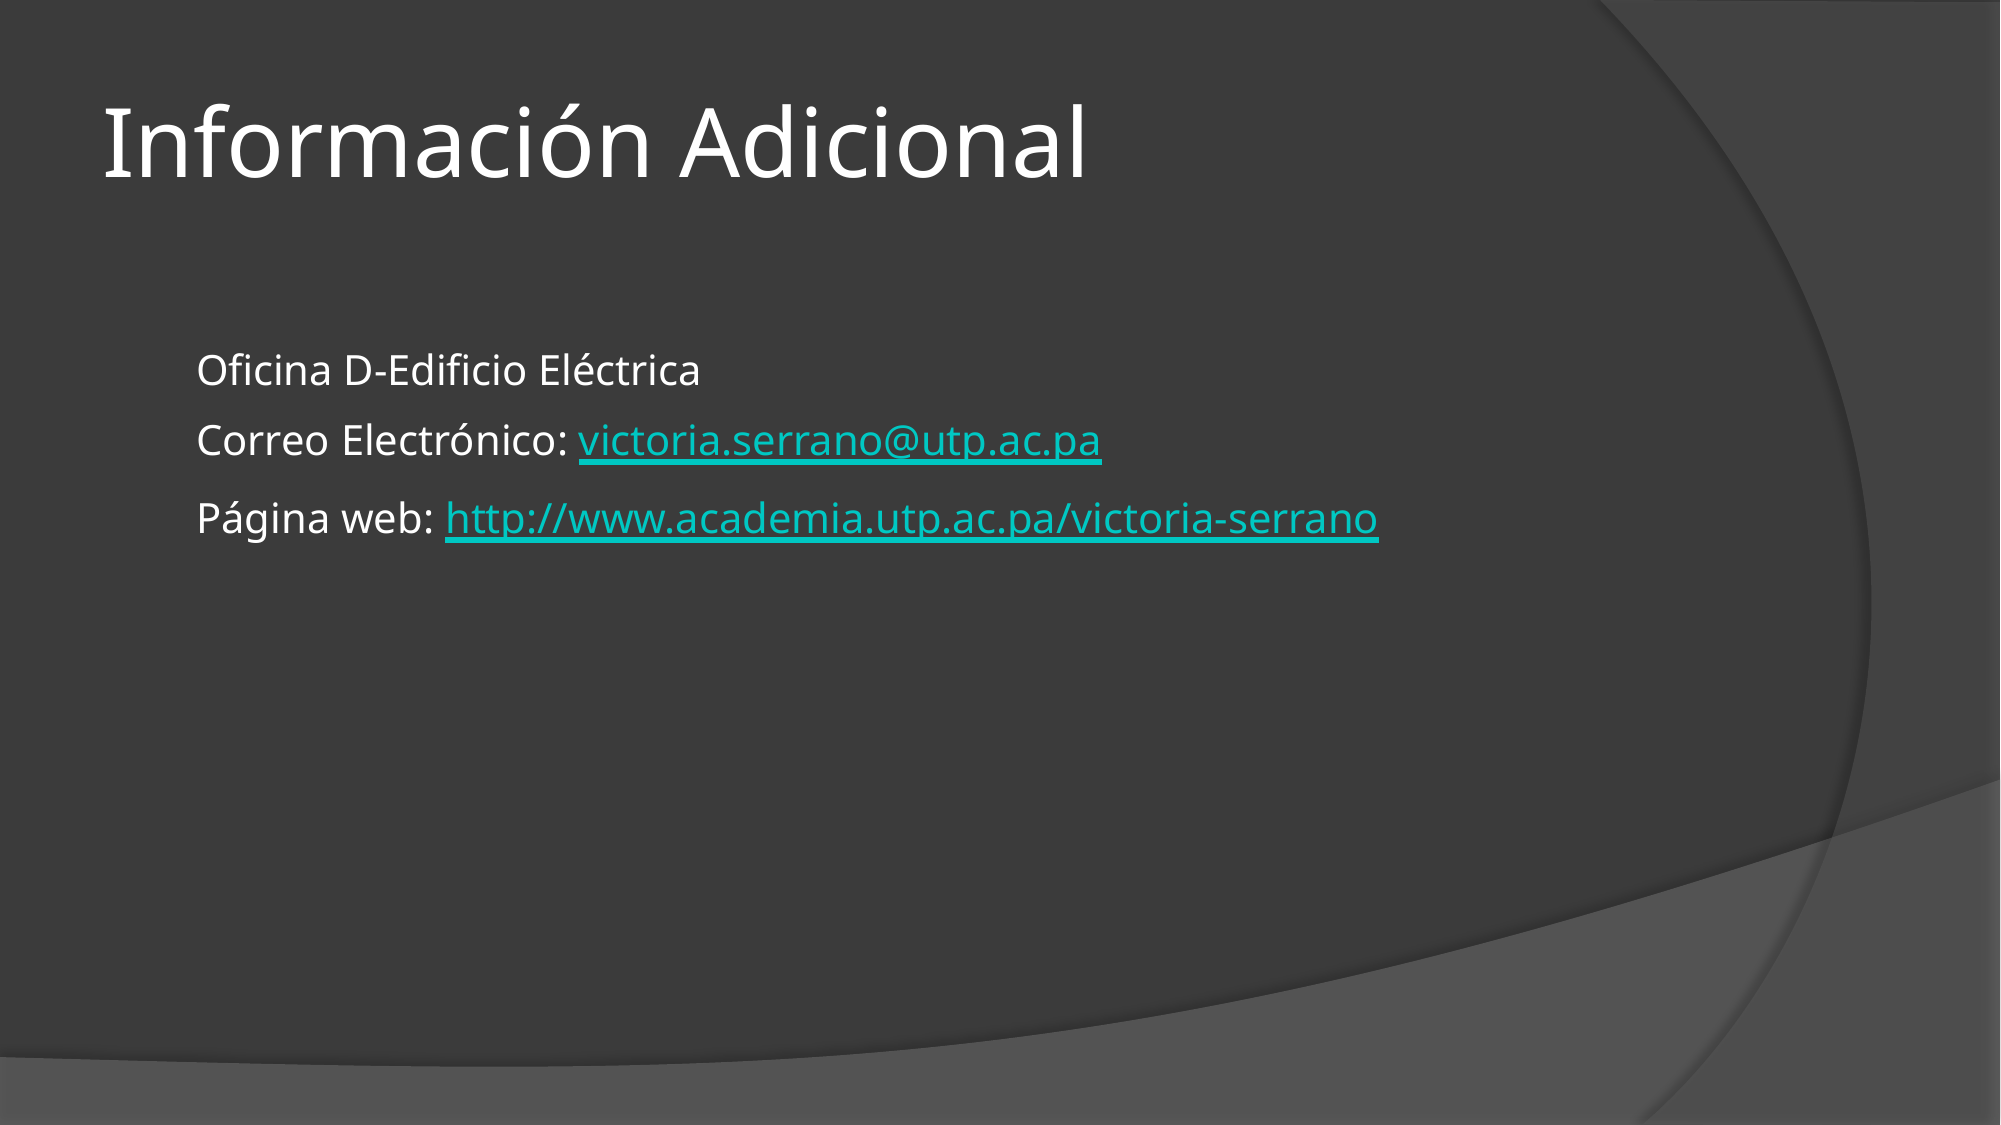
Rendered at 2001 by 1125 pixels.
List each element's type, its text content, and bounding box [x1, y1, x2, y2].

title Información Adicional [99, 44, 1734, 233]
text_box Oficina D-Edificio Eléctrica Correo Electrónico: victoria.serrano@utp.ac.pa Página web: http://www.academia.utp.ac.pa/victoria-serrano [193, 343, 1473, 550]
